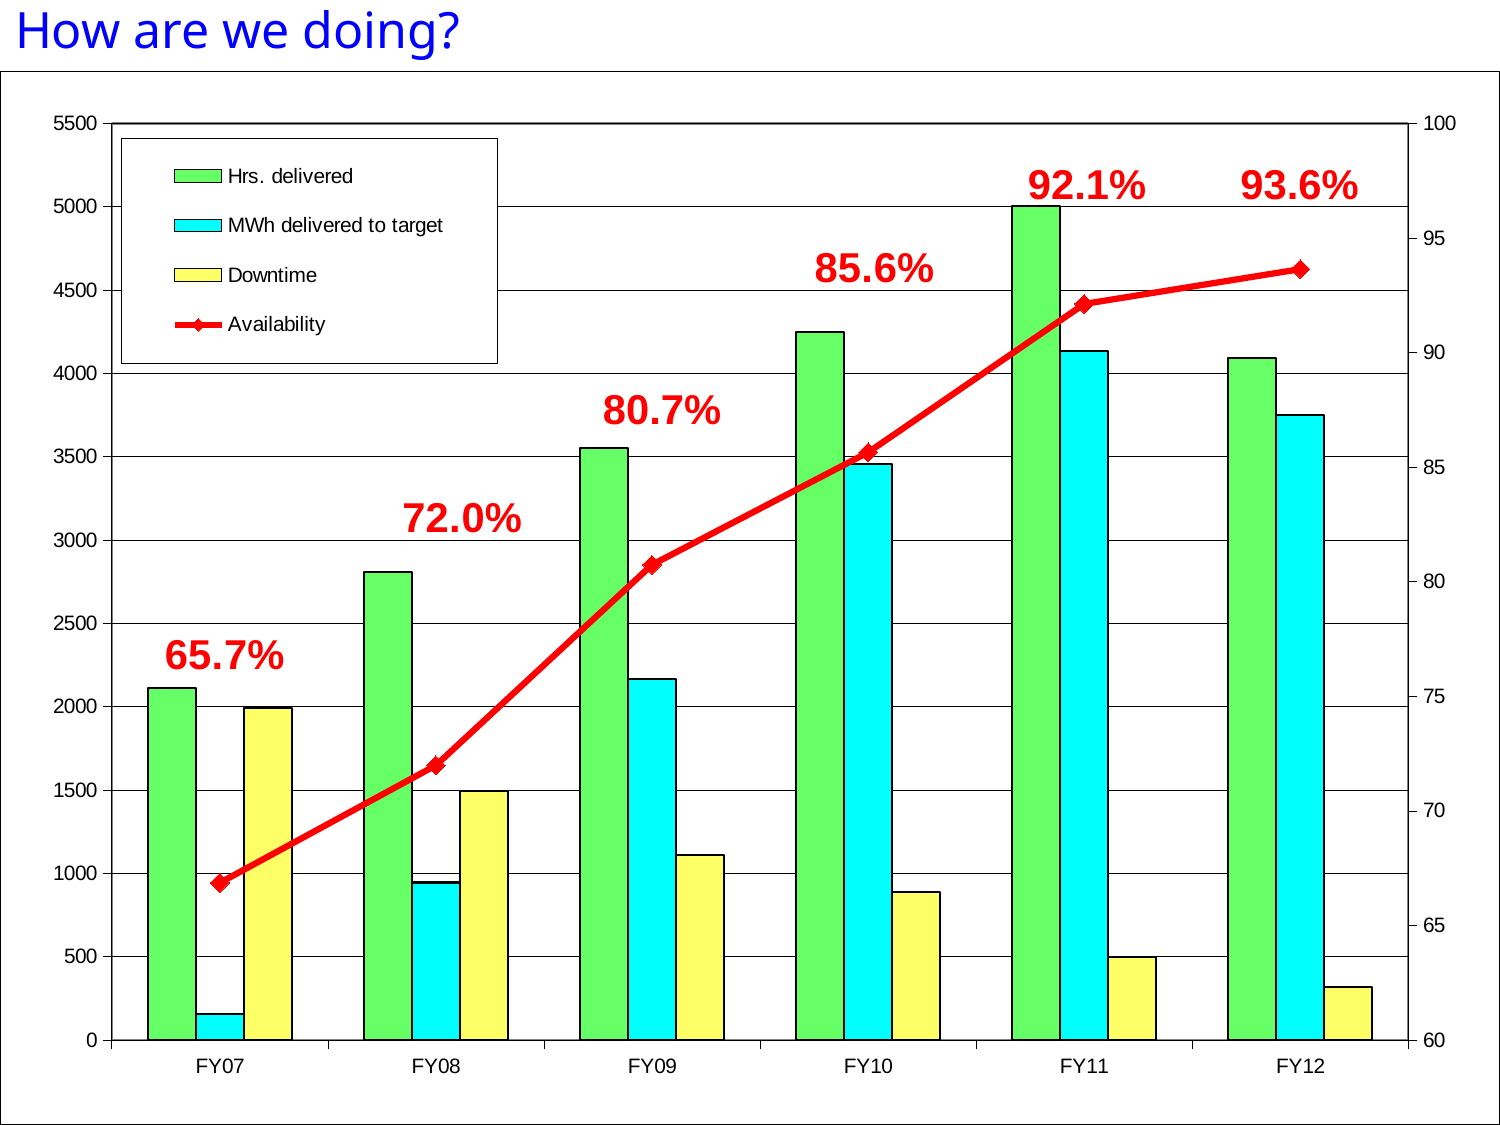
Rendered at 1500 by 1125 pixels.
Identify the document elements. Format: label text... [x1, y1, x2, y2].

title How are we doing? [0, 0, 1500, 69]
chart [0, 70, 1500, 1125]
